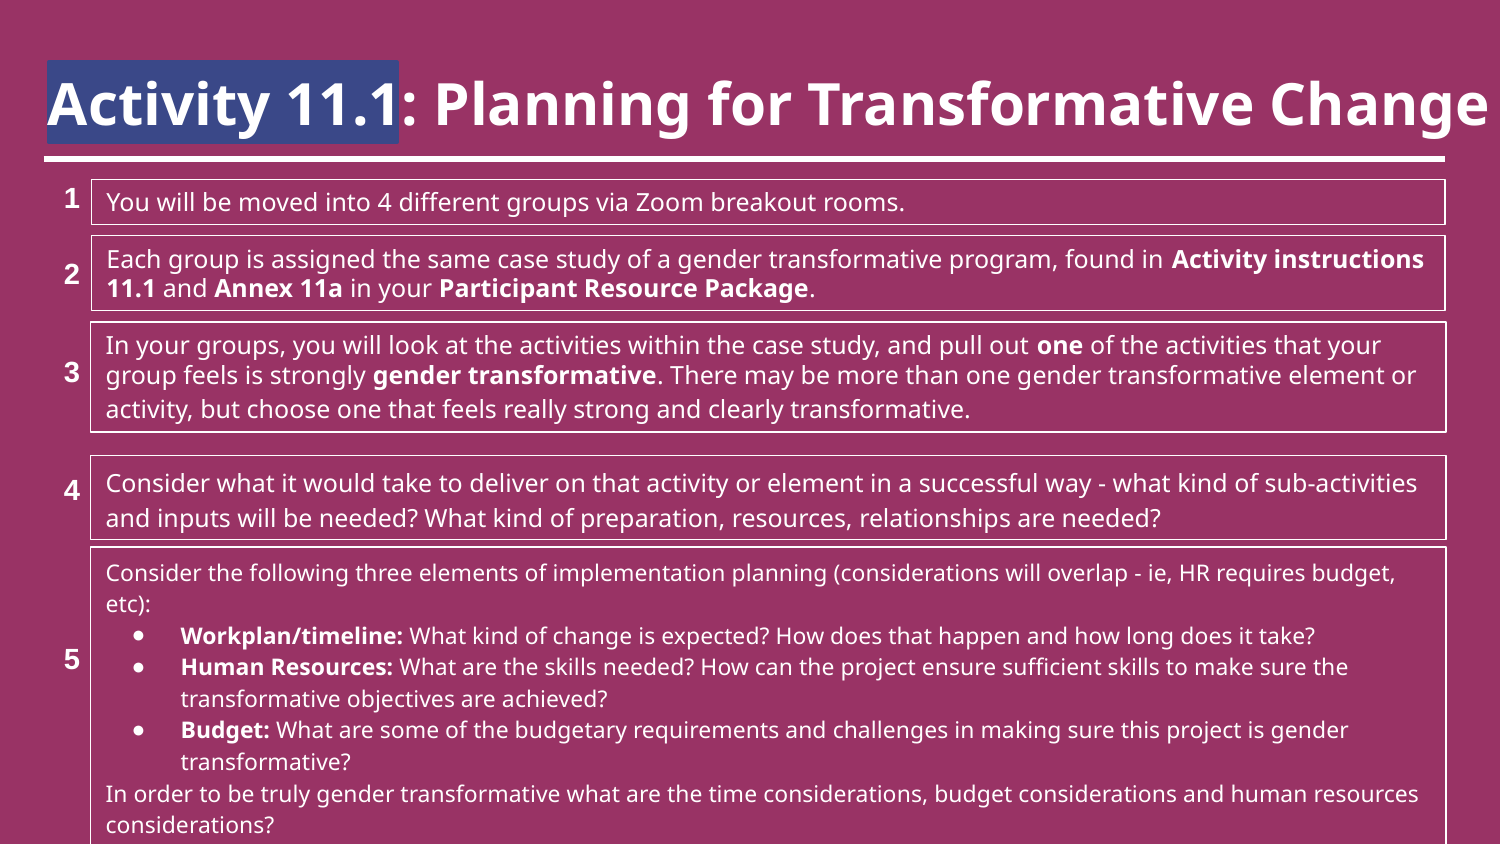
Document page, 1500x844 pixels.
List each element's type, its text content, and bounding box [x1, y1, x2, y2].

text_box 3 [48, 338, 97, 404]
text_box 4 [48, 455, 97, 521]
text_box Each group is assigned the same case study of a gender transformative program, found in Activity instructions 11.1 and Annex 11a in your Participant Resource Package. [91, 235, 1446, 311]
text_box 1 [48, 168, 97, 230]
text_box In your groups, you will look at the activities within the case study, and pull out one of the activities that your group feels is strongly gender transformative. There may be more than one gender transformative element or activity, but choose one that feels really strong and clearly transformative. [90, 322, 1446, 432]
text_box Consider the following three elements of implementation planning (considerations will overlap - ie, HR requires budget, etc): Workplan/timeline: What kind of change is expected? How does that happen and how long does it take? Human Resources: What are the skills needed? How can the project ensure sufficient skills to make sure the transformative objectives are achieved? Budget: What are some of the budgetary requirements and challenges in making sure this project is gender transformative? In order to be truly gender transformative what are the time considerations, budget considerations and human resources considerations? [90, 546, 1446, 844]
text_box Consider what it would take to deliver on that activity or element in a successful way - what kind of sub-activities and inputs will be needed? What kind of preparation, resources, relationships are needed? [90, 455, 1446, 540]
text_box Activity 11.1: Planning for Transformative Change [33, 59, 1500, 145]
text_box You will be moved into 4 different groups via Zoom breakout rooms. [97, 179, 1446, 225]
text_box 5 [48, 624, 97, 690]
text_box 2 [48, 240, 97, 306]
